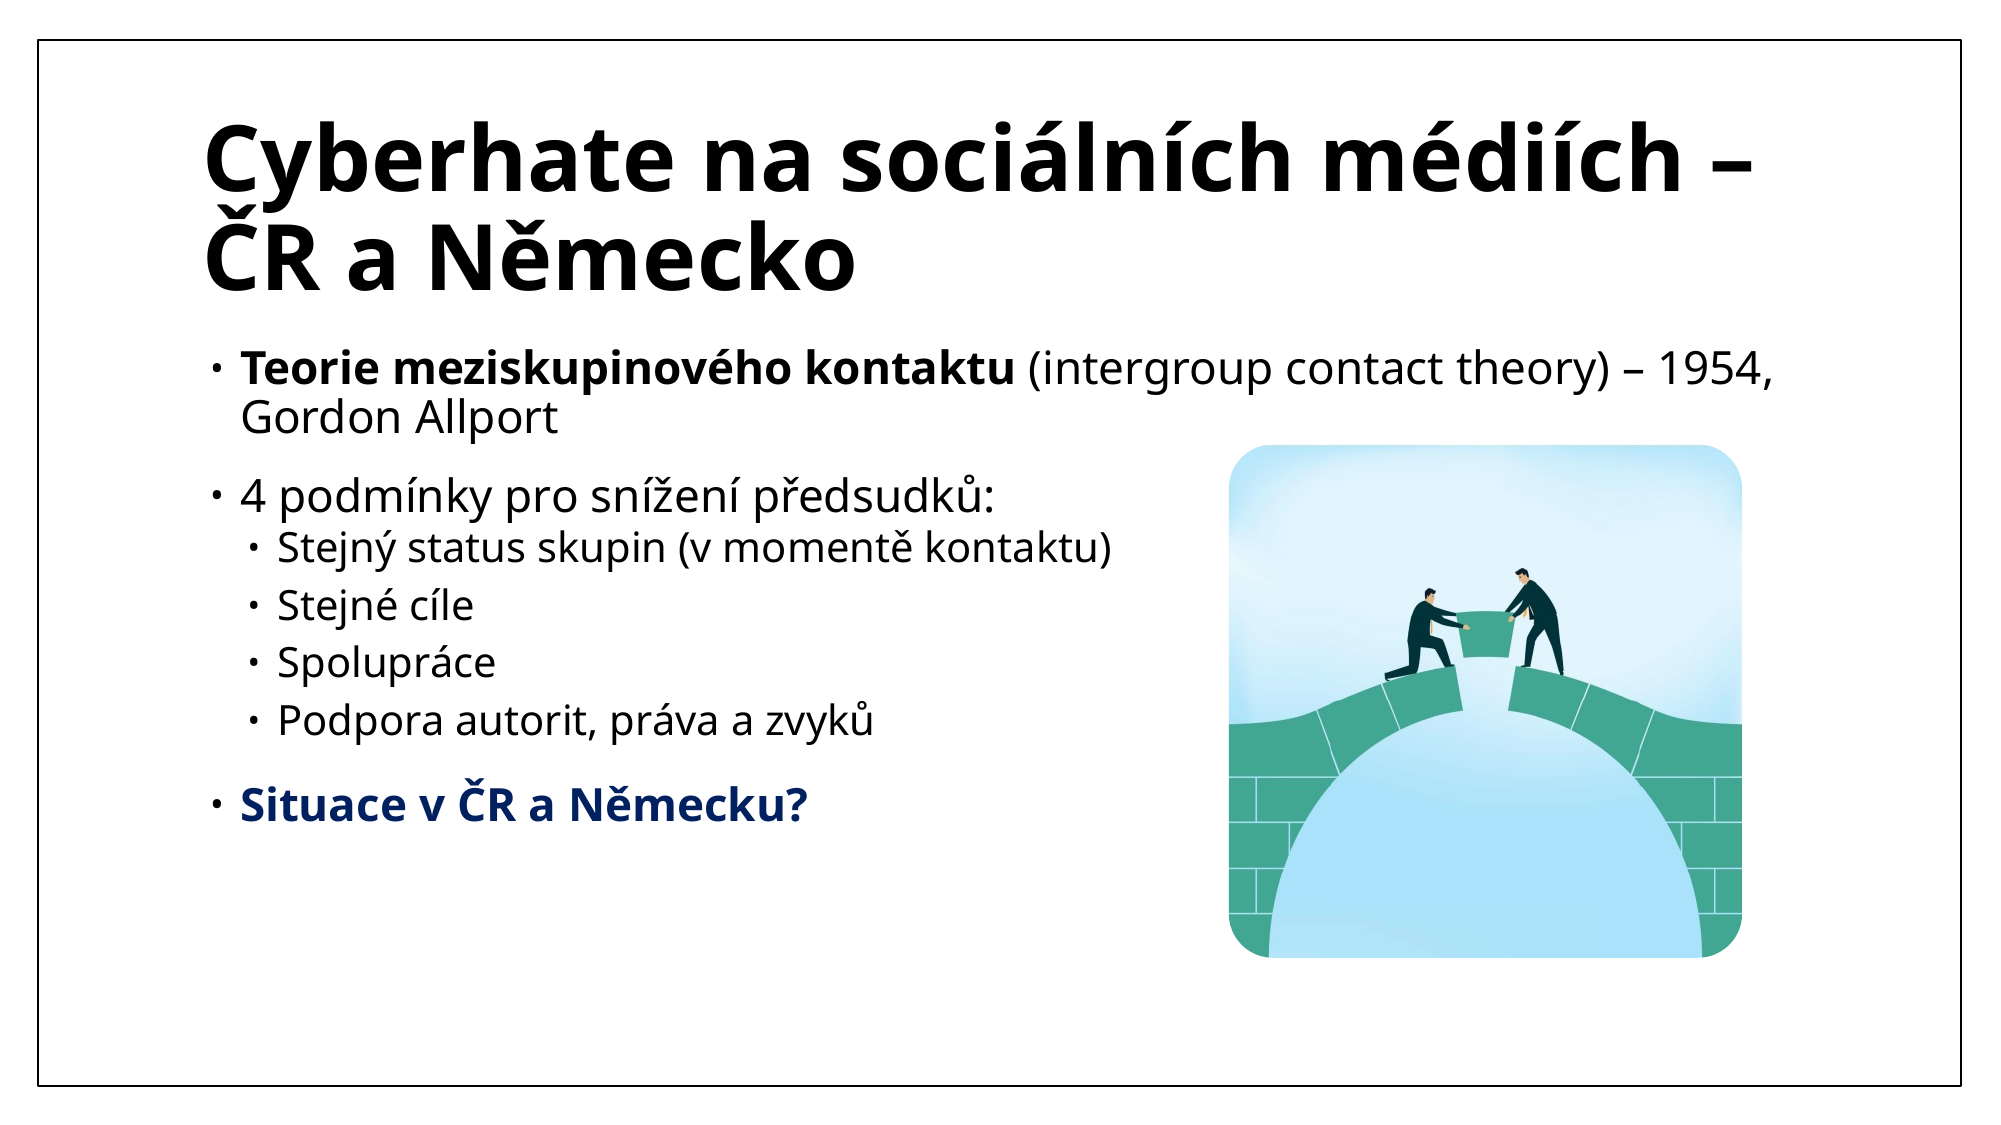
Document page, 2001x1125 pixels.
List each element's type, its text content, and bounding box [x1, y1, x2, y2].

title Cyberhate na sociálních médiích – ČR a Německo [187, 99, 1808, 323]
picture [1228, 444, 1743, 959]
list Teorie meziskupinového kontaktu (intergroup contact theory) – 1954, Gordon Allport 4 podmínky pro snížení předsudků: Stejný status skupin (v momentě kontaktu) Stejné cíle Spolupráce Podpora autorit, práva a zvyků Situace v ČR a Německu? [187, 337, 1808, 1000]
